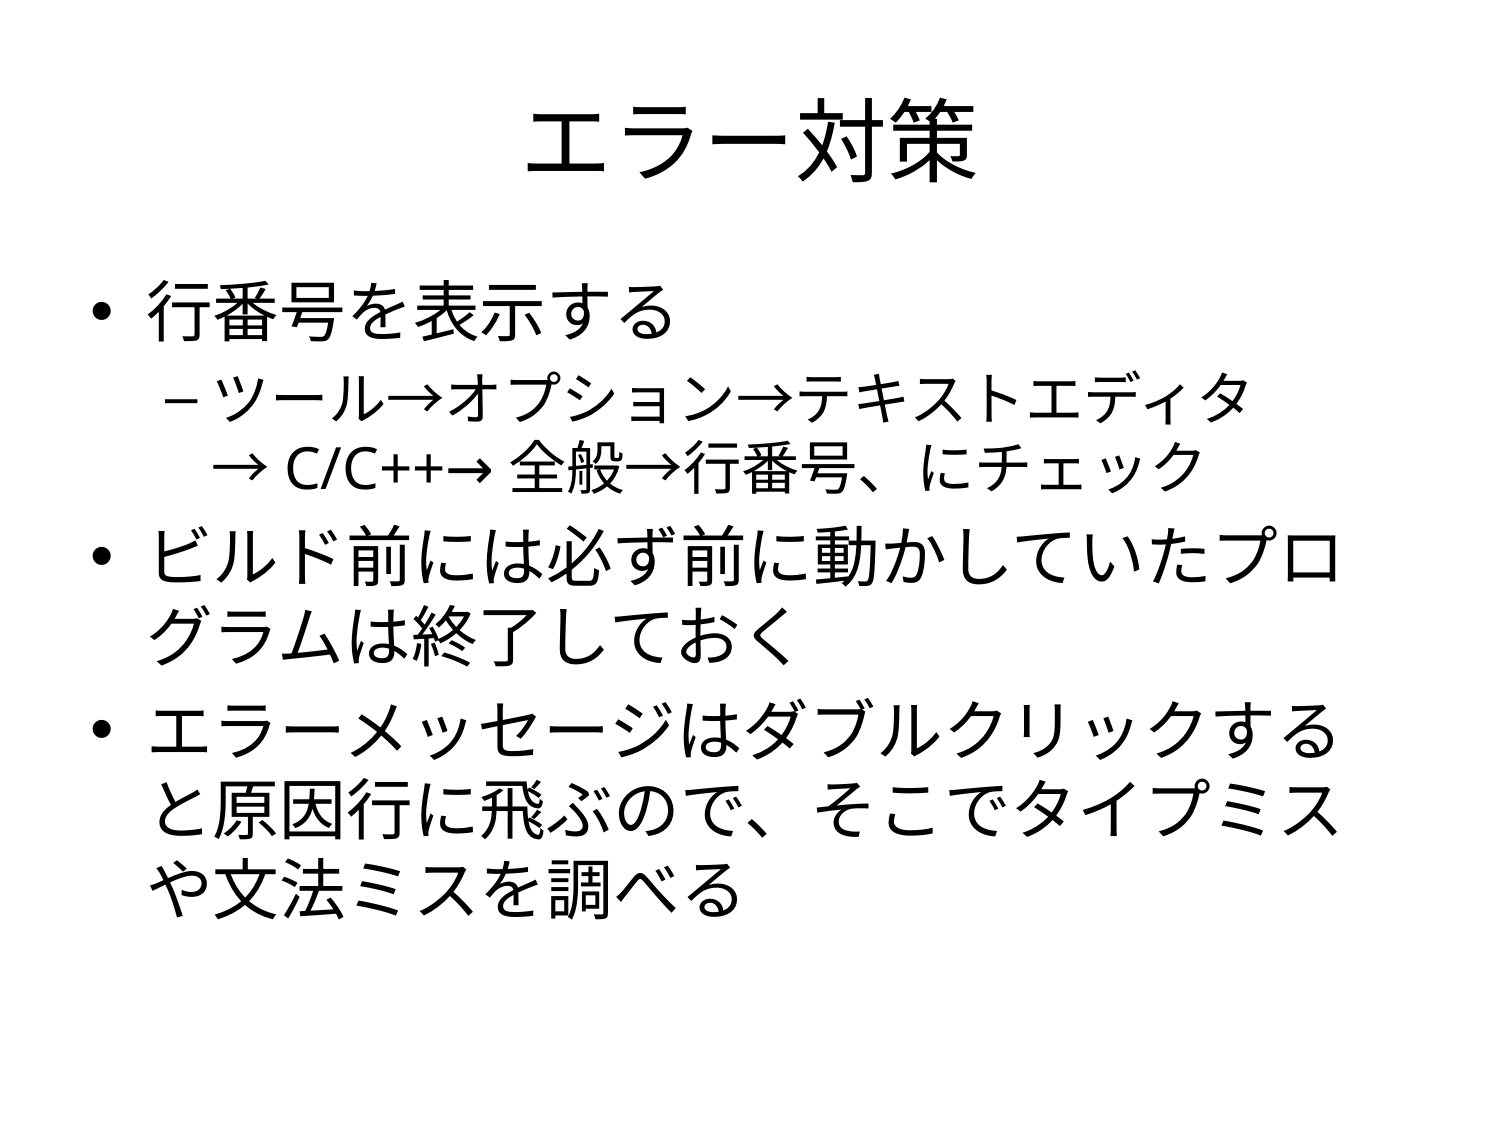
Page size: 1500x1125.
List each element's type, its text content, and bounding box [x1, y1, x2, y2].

list 行番号を表示する ツール→オプション→テキストエディタ→C/C++→全般→行番号、にチェック ビルド前には必ず前に動かしていたプログラムは終了しておく エラーメッセージはダブルクリックすると原因行に飛ぶので、そこでタイプミスや文法ミスを調べる [75, 262, 1425, 1005]
title エラー対策 [75, 45, 1425, 233]
